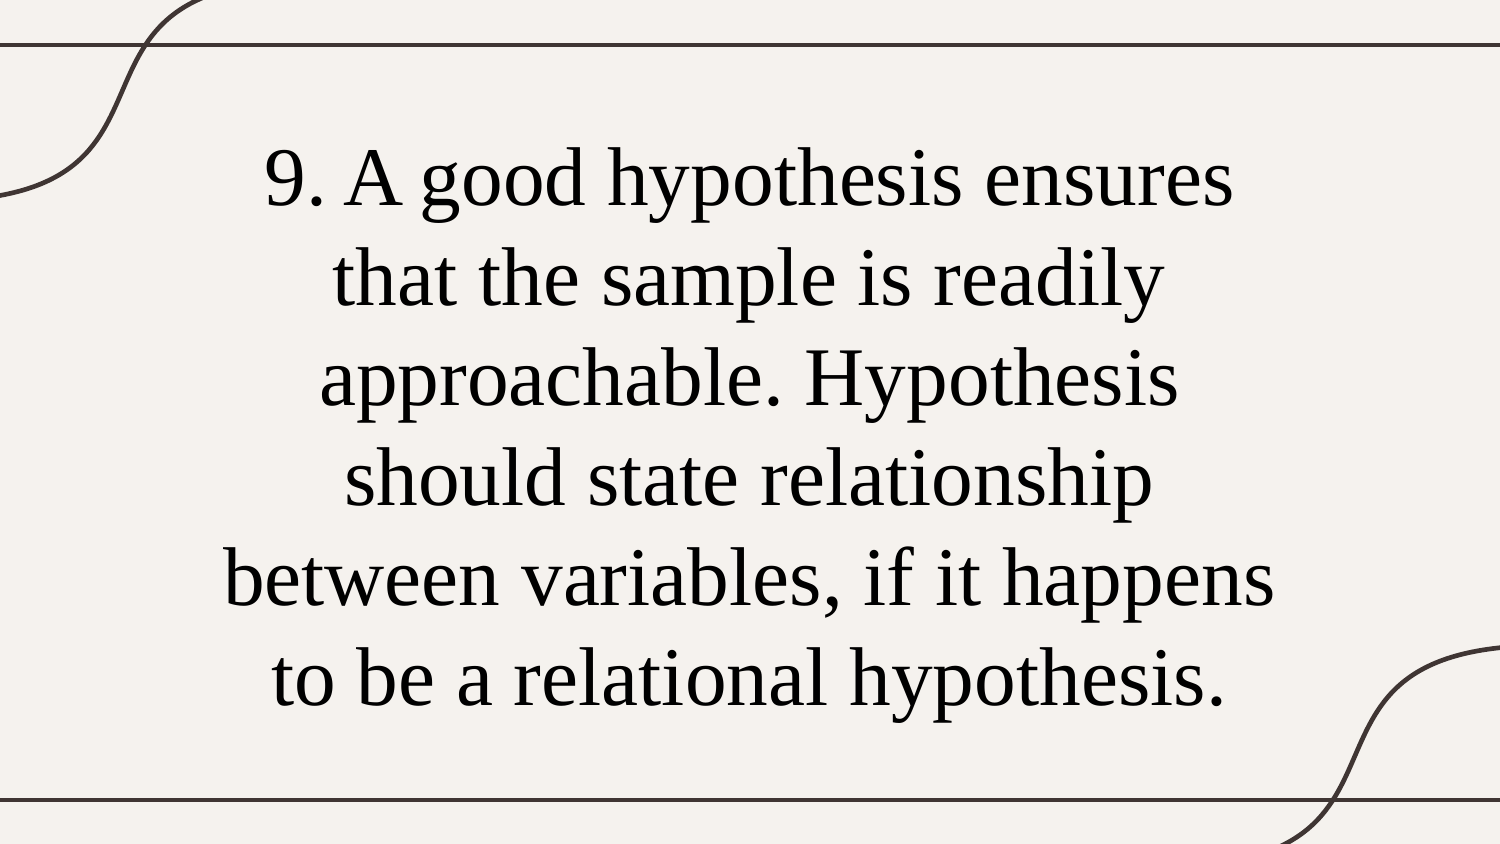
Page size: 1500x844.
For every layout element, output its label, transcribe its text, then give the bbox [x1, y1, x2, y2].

title 9. A good hypothesis ensures that the sample is readily approachable. Hypothesis should state relationship between variables, if it happens to be a relational hypothesis. [184, 201, 1316, 643]
